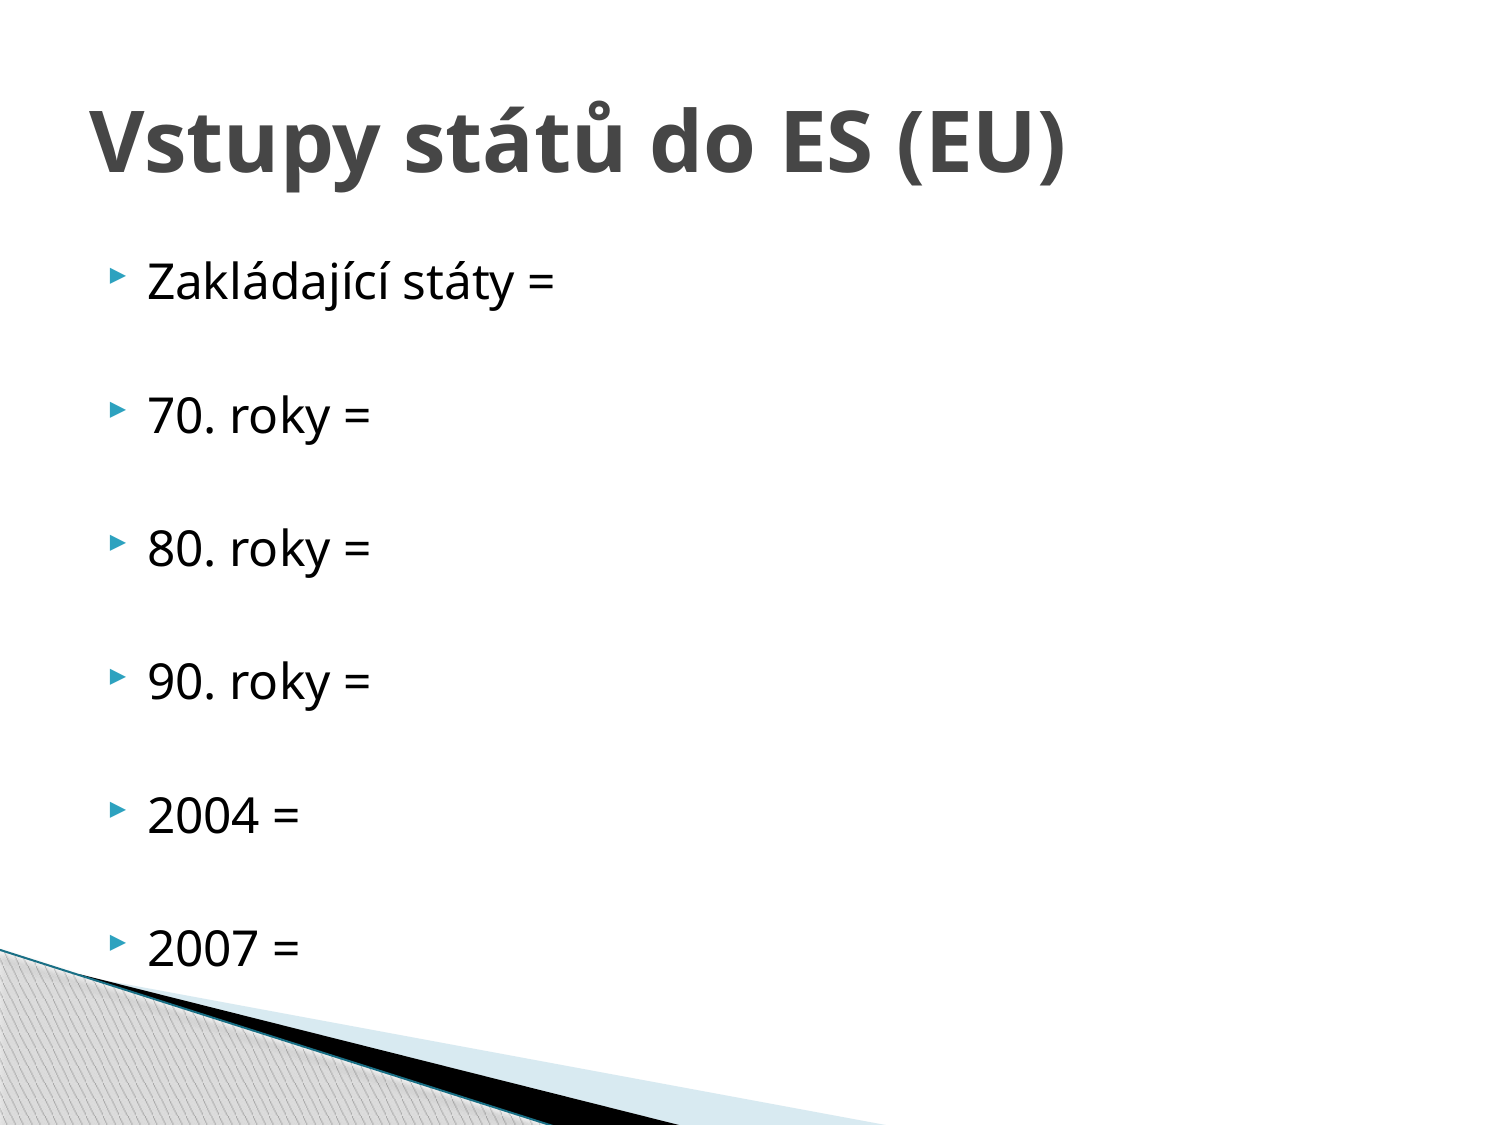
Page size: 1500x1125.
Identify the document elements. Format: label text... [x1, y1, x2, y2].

list Zakládající státy = 70. roky = 80. roky = 90. roky = 2004 = 2007 = [74, 242, 1426, 986]
title Vstupy států do ES (EU) [75, 45, 1425, 233]
